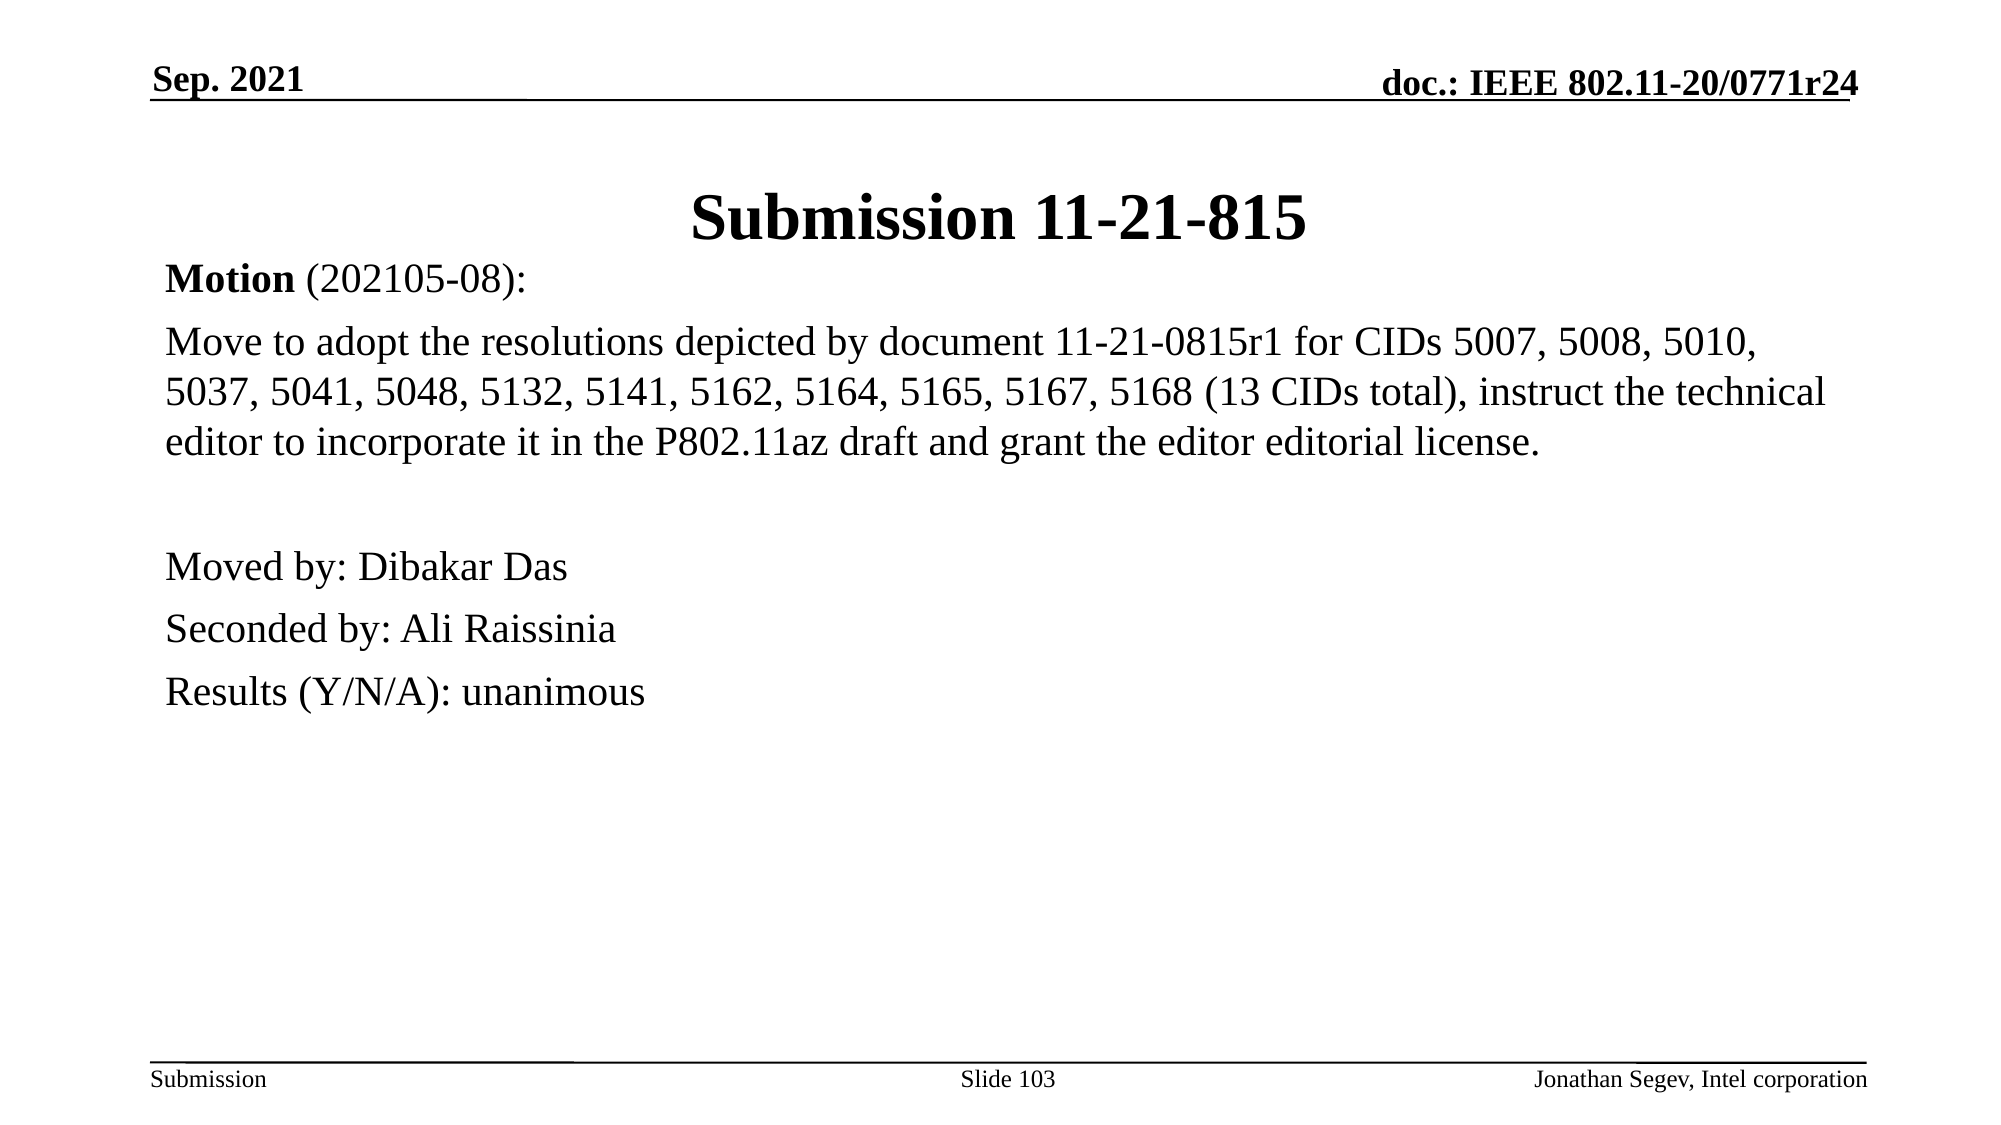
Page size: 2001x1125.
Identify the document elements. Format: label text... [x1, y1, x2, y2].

footer Jonathan Segev, Intel corporation [1171, 1061, 1869, 1093]
list Motion (202105-08): Move to adopt the resolutions depicted by document 11-21-0815r1 for CIDs 5007, 5008, 5010, 5037, 5041, 5048, 5132, 5141, 5162, 5164, 5165, 5167, 5168 (13 CIDs total), instruct the technical editor to incorporate it in the P802.11az draft and grant the editor editorial license. Moved by: Dibakar Das Seconded by: Ali Raissinia Results (Y/N/A): unanimous [149, 243, 1850, 1000]
slide_number Slide 103 [950, 1061, 1067, 1123]
title Submission 11-21-815 [149, 124, 1850, 243]
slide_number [152, 54, 563, 100]
